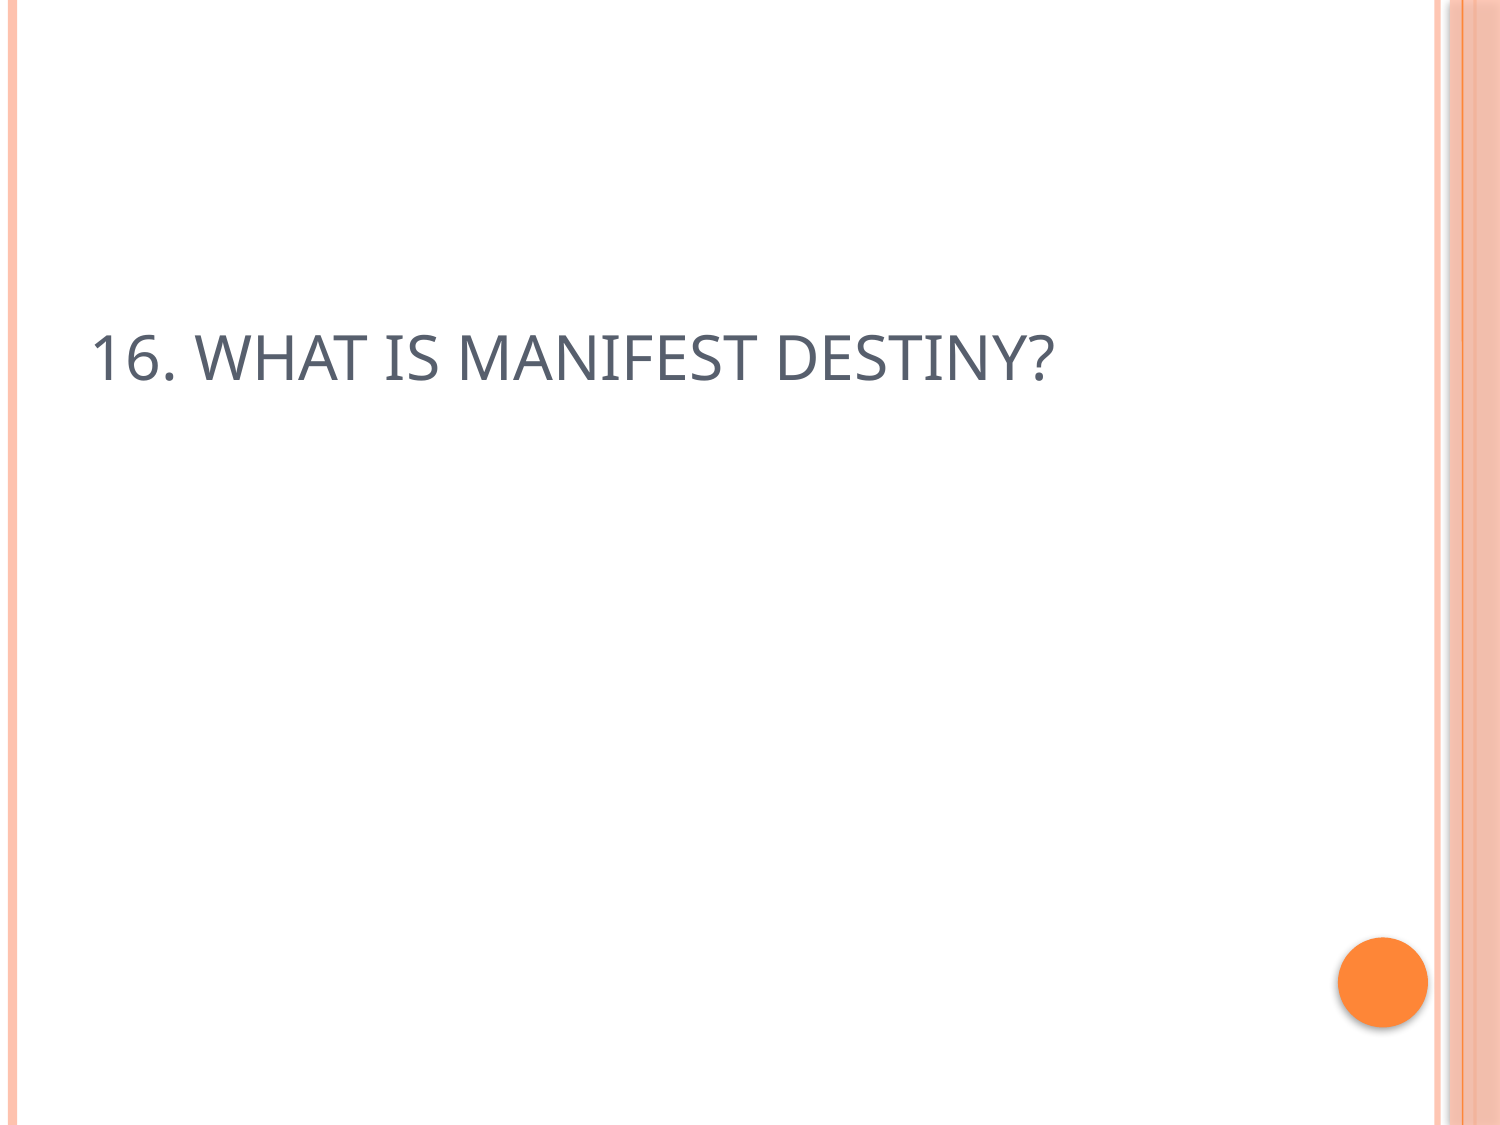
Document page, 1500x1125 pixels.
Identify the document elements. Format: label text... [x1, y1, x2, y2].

title 16. What is manifest destiny? [75, 45, 1338, 475]
